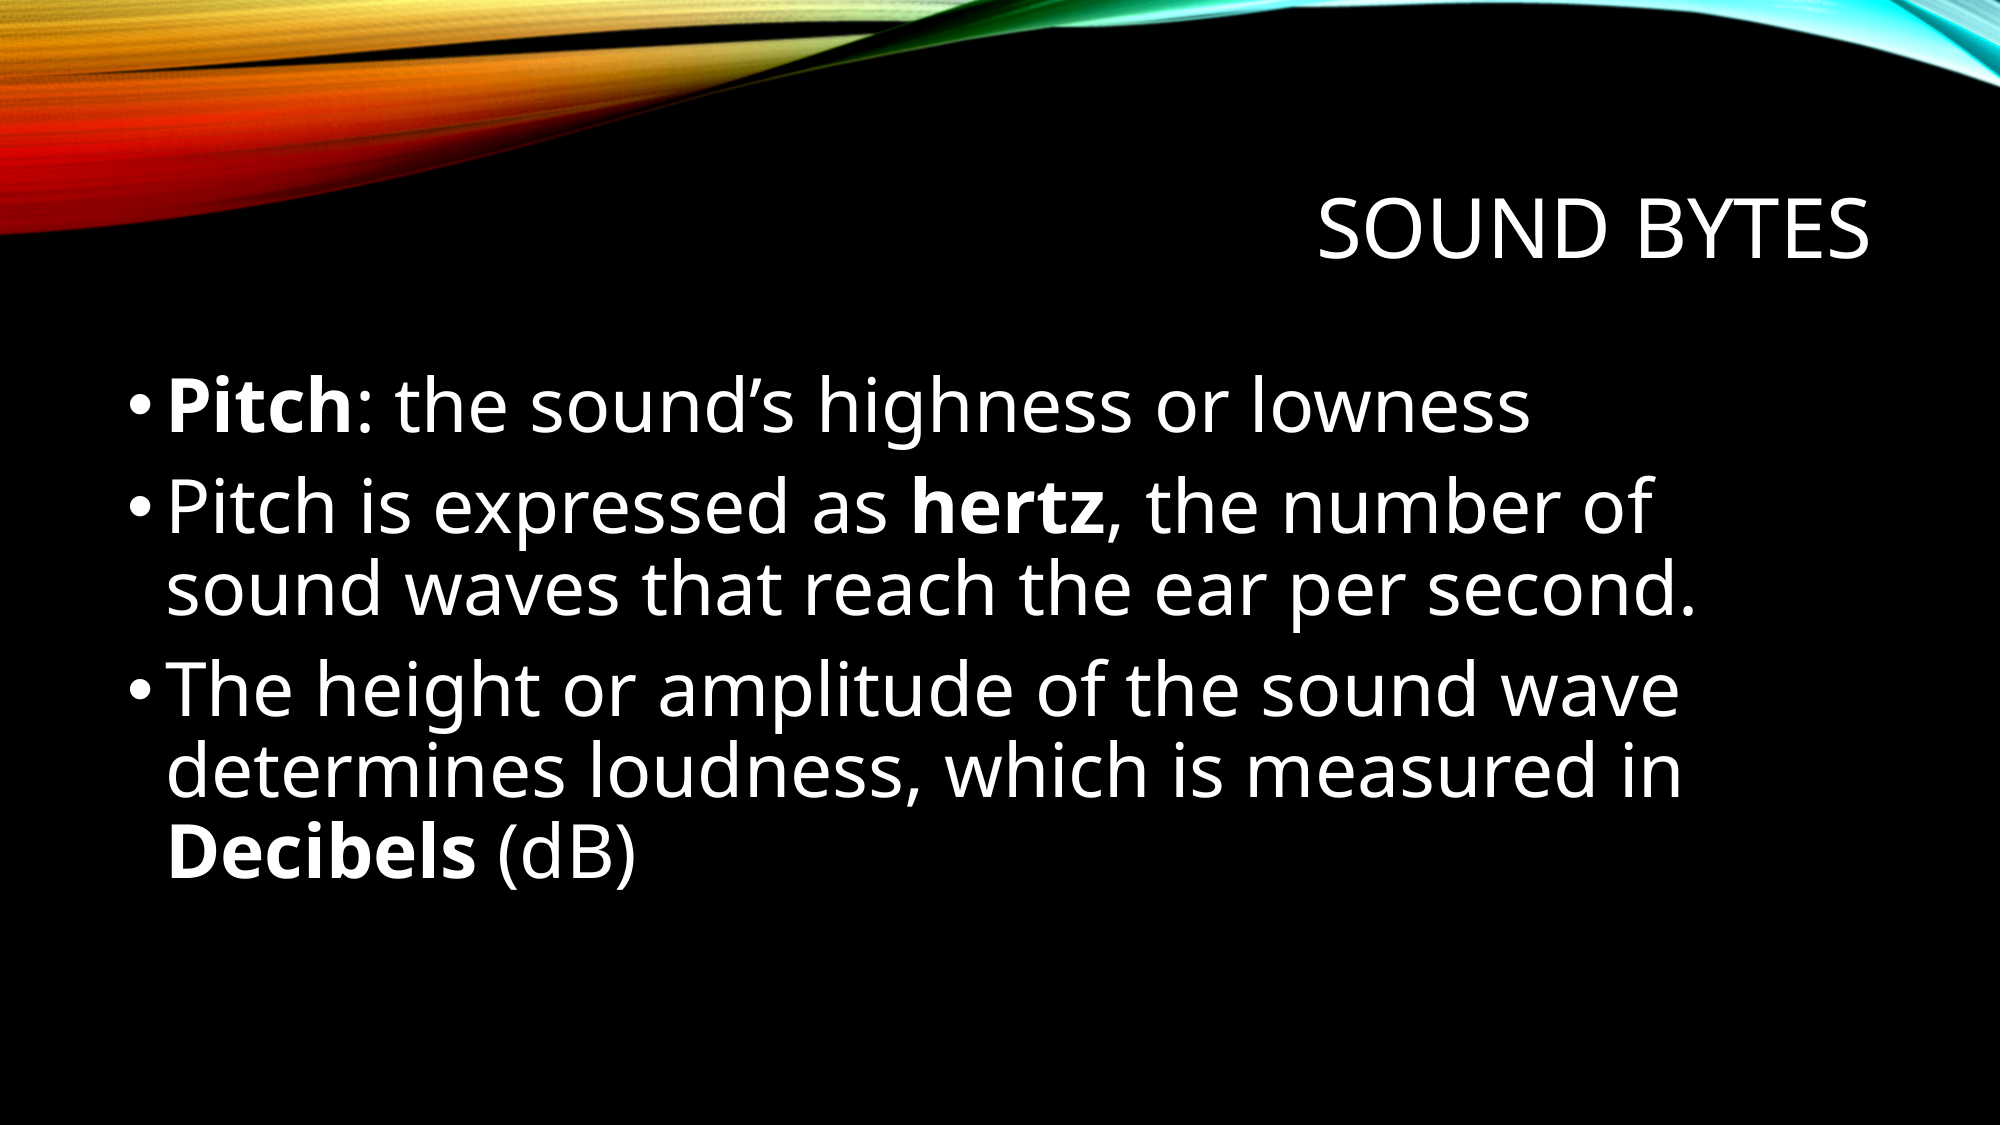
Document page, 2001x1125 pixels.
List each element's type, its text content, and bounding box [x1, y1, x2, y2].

list Pitch: the sound’s highness or lowness Pitch is expressed as hertz, the number of sound waves that reach the ear per second. The height or amplitude of the sound wave determines loudness, which is measured in Decibels (dB) [112, 360, 1888, 1021]
title Sound Bytes [474, 125, 1888, 338]
picture [0, 0, 2000, 237]
